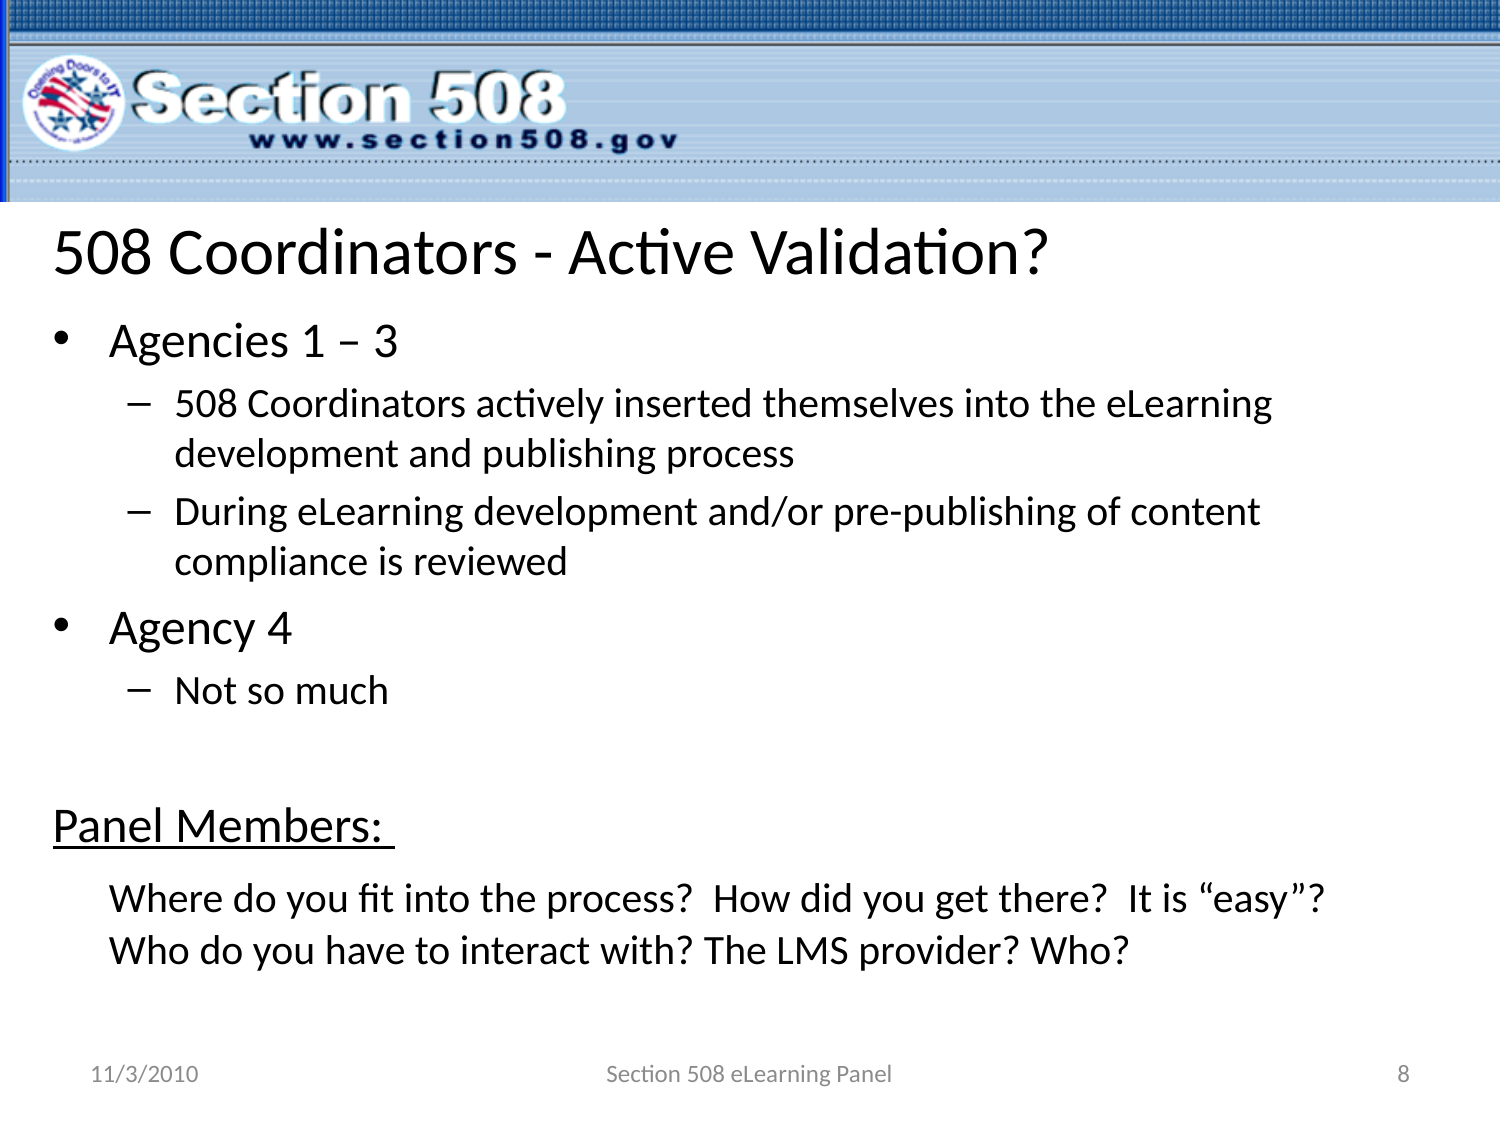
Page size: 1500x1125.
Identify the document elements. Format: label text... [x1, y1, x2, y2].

slide_number 8 [1074, 1042, 1425, 1103]
title 508 Coordinators - Active Validation? [37, 199, 1388, 299]
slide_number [75, 1042, 425, 1103]
picture [0, 0, 1500, 202]
footer Section 508 eLearning Panel [512, 1042, 988, 1103]
list Agencies 1 – 3 508 Coordinators actively inserted themselves into the eLearning development and publishing process During eLearning development and/or pre-publishing of content compliance is reviewed Agency 4 Not so much Panel Members: Where do you fit into the process? How did you get there? It is “easy”? Who do you have to interact with? The LMS provider? Who? [37, 299, 1388, 1013]
